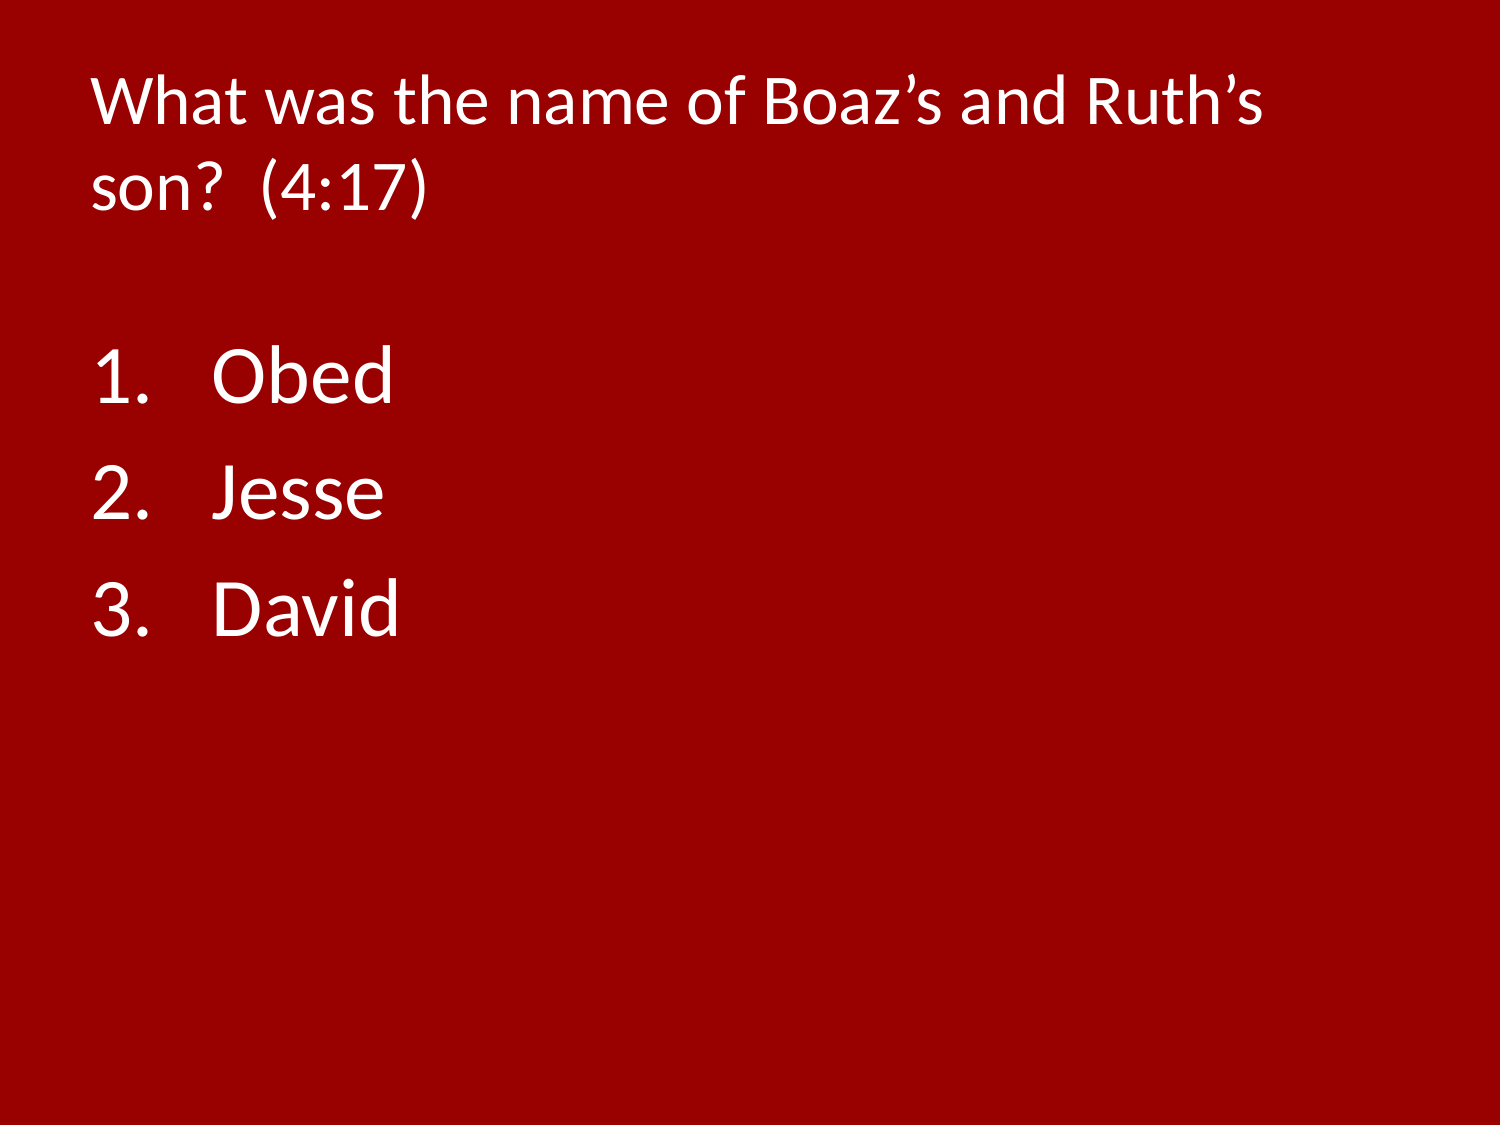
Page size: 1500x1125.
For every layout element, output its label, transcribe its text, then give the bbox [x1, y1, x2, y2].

list Obed Jesse David [75, 312, 1425, 1005]
title What was the name of Boaz’s and Ruth’s son? (4:17) [75, 45, 1425, 233]
